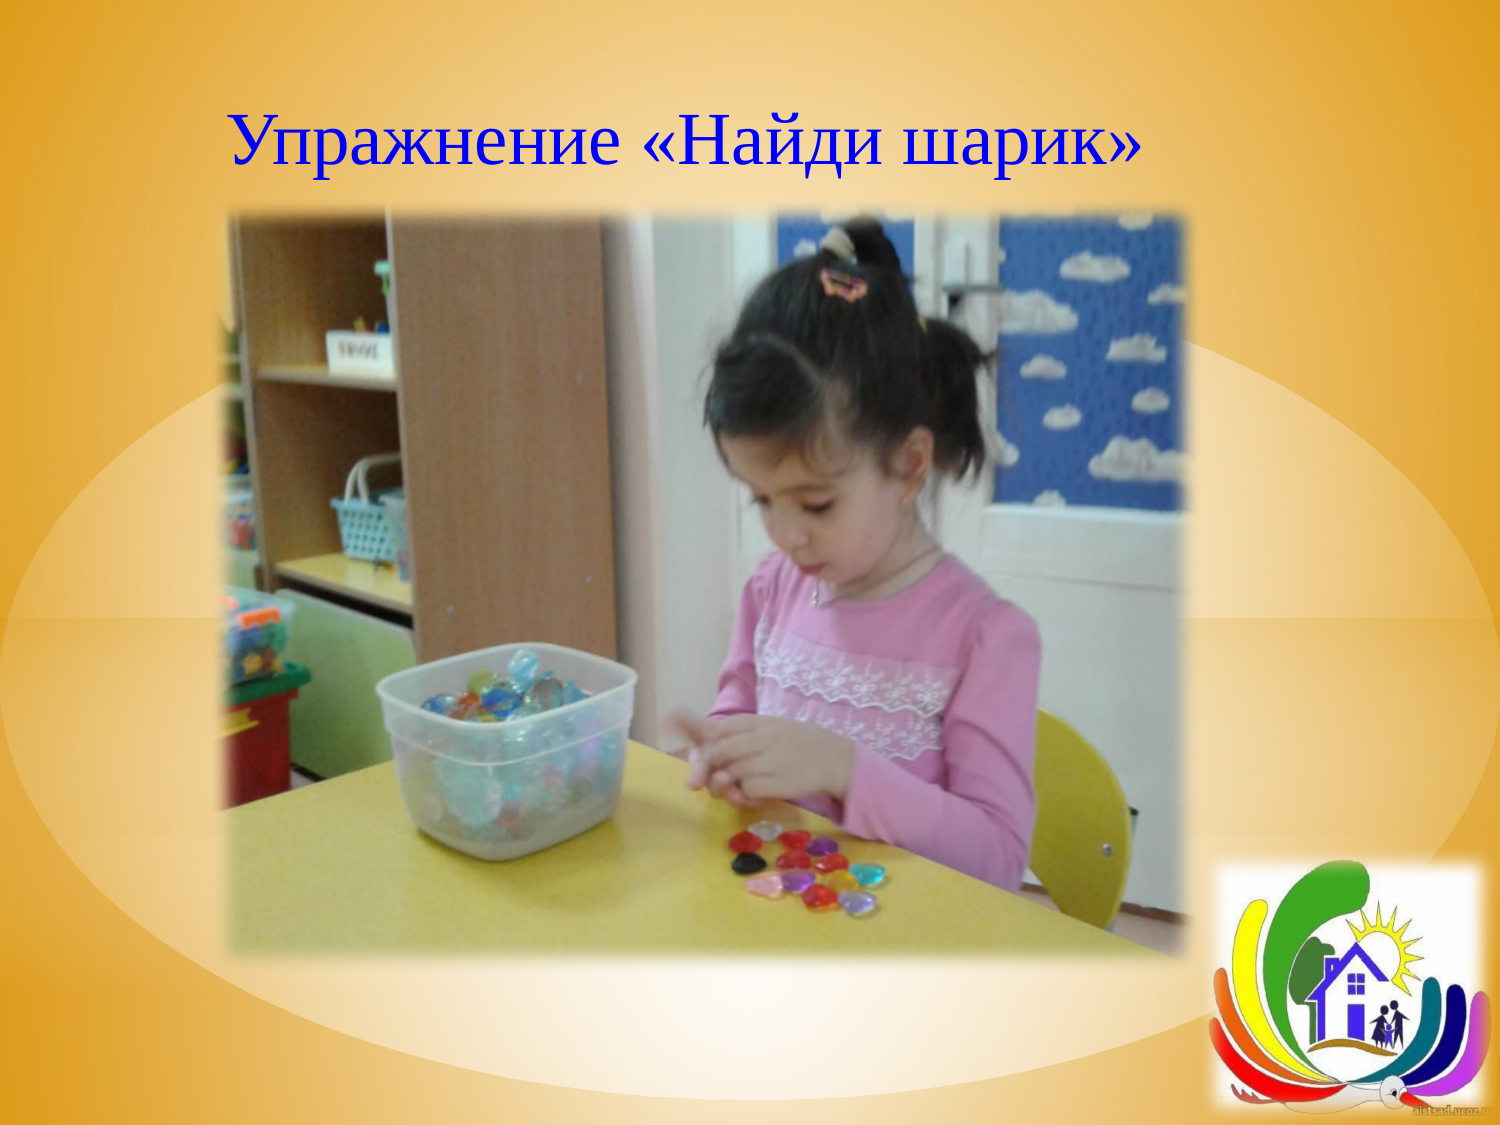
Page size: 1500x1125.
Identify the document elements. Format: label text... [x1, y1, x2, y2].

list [210, 198, 1201, 976]
picture [1196, 845, 1500, 1125]
text_box Упражнение «Найди шарик» [210, 81, 1172, 187]
